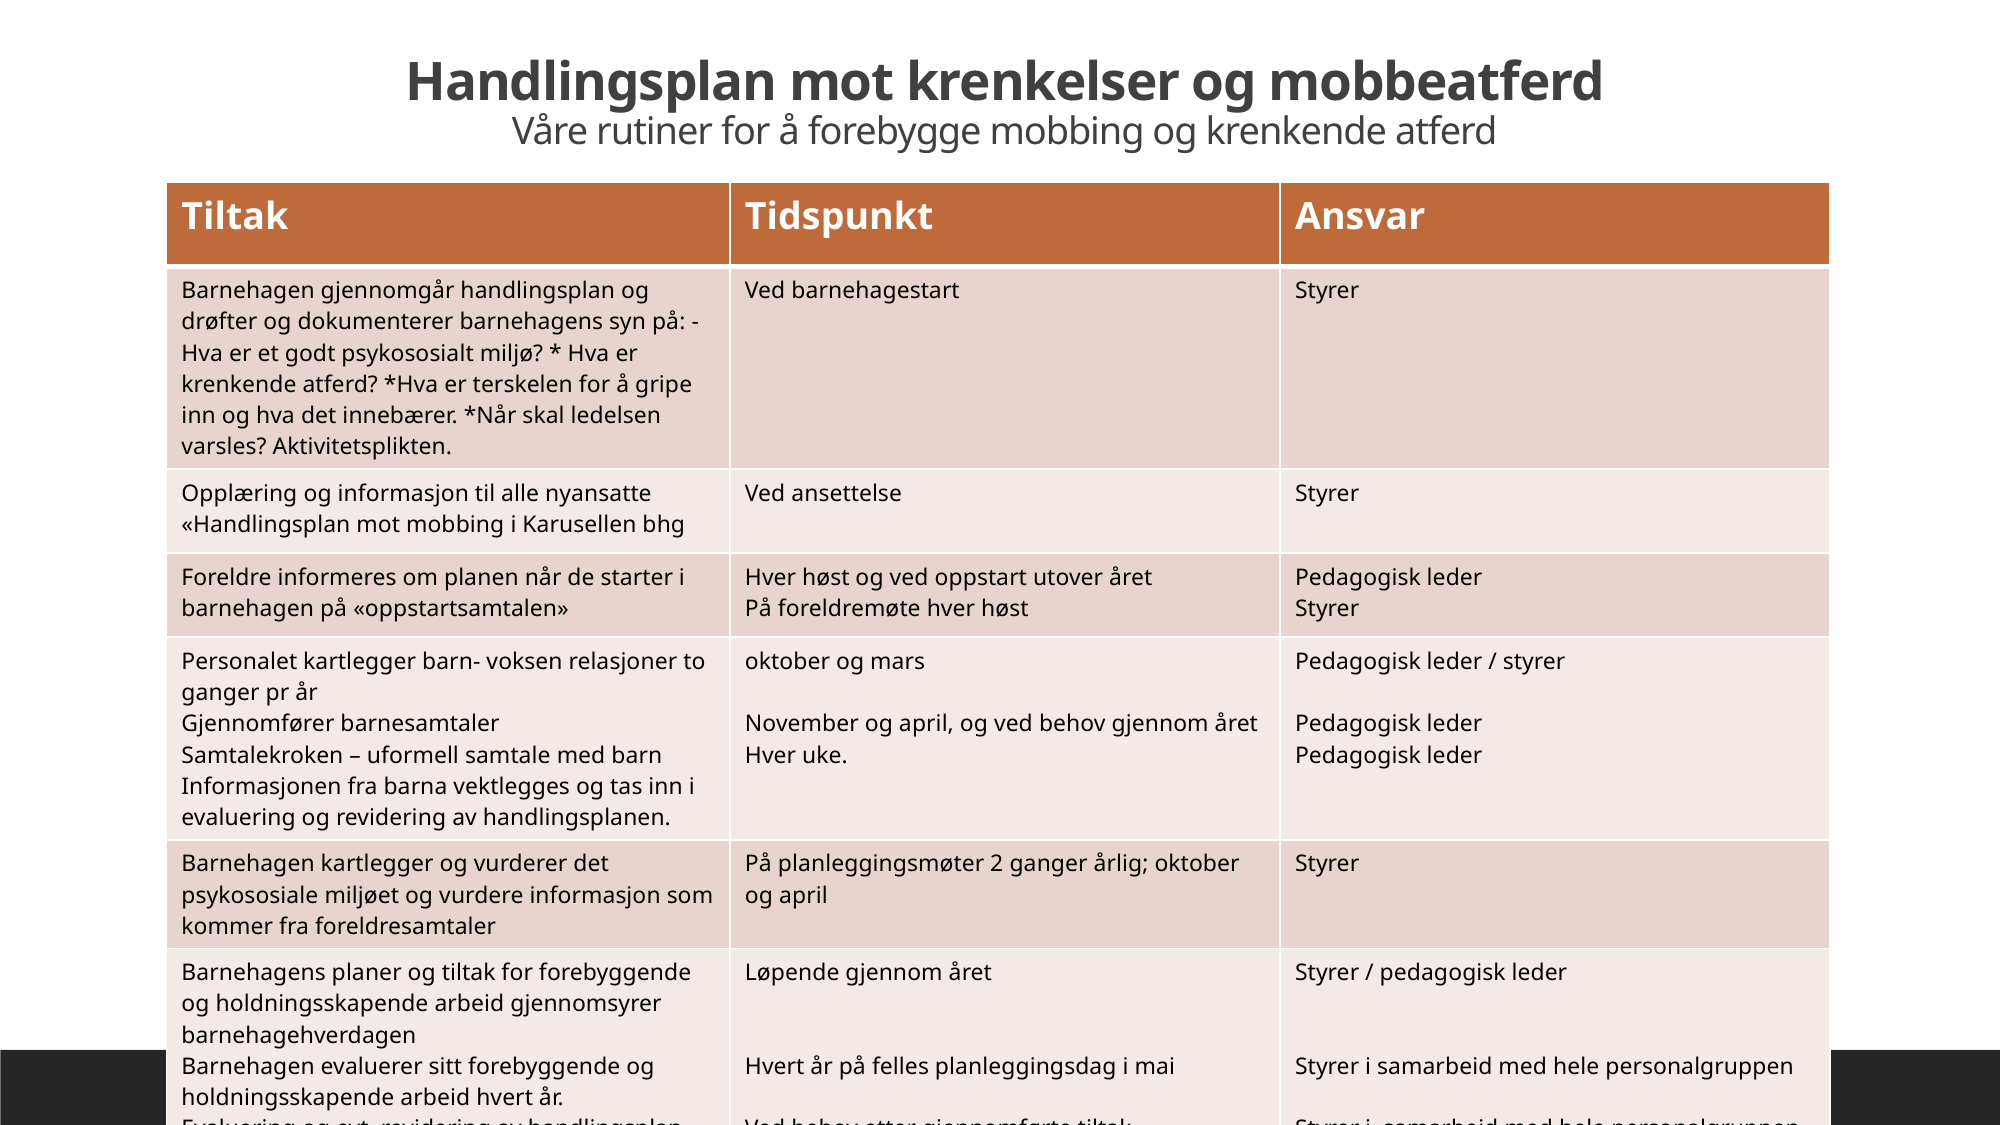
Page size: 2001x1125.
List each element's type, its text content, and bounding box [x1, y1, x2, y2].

table_cell Styrer [1281, 269, 1829, 468]
title Handlingsplan mot krenkelser og mobbeatferd Våre rutiner for å forebygge mobbing og krenkende atferd [180, 47, 1830, 161]
table_cell Foreldre informeres om planen når de starter i barnehagen på «oppstartsamtalen» [167, 554, 729, 636]
table_cell Pedagogisk leder Styrer [1281, 554, 1829, 636]
table_cell Hver høst og ved oppstart utover året På foreldremøte hver høst [731, 554, 1279, 636]
table_cell Styrer [1281, 841, 1829, 948]
table_cell Pedagogisk leder / styrer Pedagogisk leder Pedagogisk leder [1281, 638, 1829, 839]
table_cell På planleggingsmøter 2 ganger årlig; oktober og april [731, 841, 1279, 948]
table_cell oktober og mars November og april, og ved behov gjennom året Hver uke. [731, 638, 1279, 839]
table_cell Barnehagen kartlegger og vurderer det psykososiale miljøet og vurdere informasjon som kommer fra foreldresamtaler [167, 841, 729, 948]
table_cell Løpende gjennom året Hvert år på felles planleggingsdag i mai Ved behov etter gjennomførte tiltak [731, 949, 1279, 1125]
table_header Tiltak [167, 183, 729, 264]
table_cell Barnehagens planer og tiltak for forebyggende og holdningsskapende arbeid gjennomsyrer barnehagehverdagen Barnehagen evaluerer sitt forebyggende og holdningsskapende arbeid hvert år. Evaluering og evt. revidering av handlingsplan foretas i personalmøte [167, 949, 729, 1125]
table_cell Opplæring og informasjon til alle nyansatte «Handlingsplan mot mobbing i Karusellen bhg [167, 470, 729, 552]
table_cell Personalet kartlegger barn- voksen relasjoner to ganger pr år Gjennomfører barnesamtaler Samtalekroken – uformell samtale med barn Informasjonen fra barna vektlegges og tas inn i evaluering og revidering av handlingsplanen. [167, 638, 729, 839]
table_cell Ved ansettelse [731, 470, 1279, 552]
table_header Ansvar [1281, 183, 1829, 264]
table_cell Styrer / pedagogisk leder Styrer i samarbeid med hele personalgruppen Styrer i samarbeid med hele personalgruppen. Styrer og pedagogiske ledere har ansvar for å innlemme informasjon og behov fra barna. [1281, 949, 1829, 1125]
table_cell Styrer [1281, 470, 1829, 552]
table_header Tidspunkt [731, 183, 1279, 264]
table_cell Barnehagen gjennomgår handlingsplan og drøfter og dokumenterer barnehagens syn på: - Hva er et godt psykososialt miljø? * Hva er krenkende atferd? *Hva er terskelen for å gripe inn og hva det innebærer. *Når skal ledelsen varsles? Aktivitetsplikten. [167, 269, 729, 468]
table_cell Ved barnehagestart [731, 269, 1279, 468]
